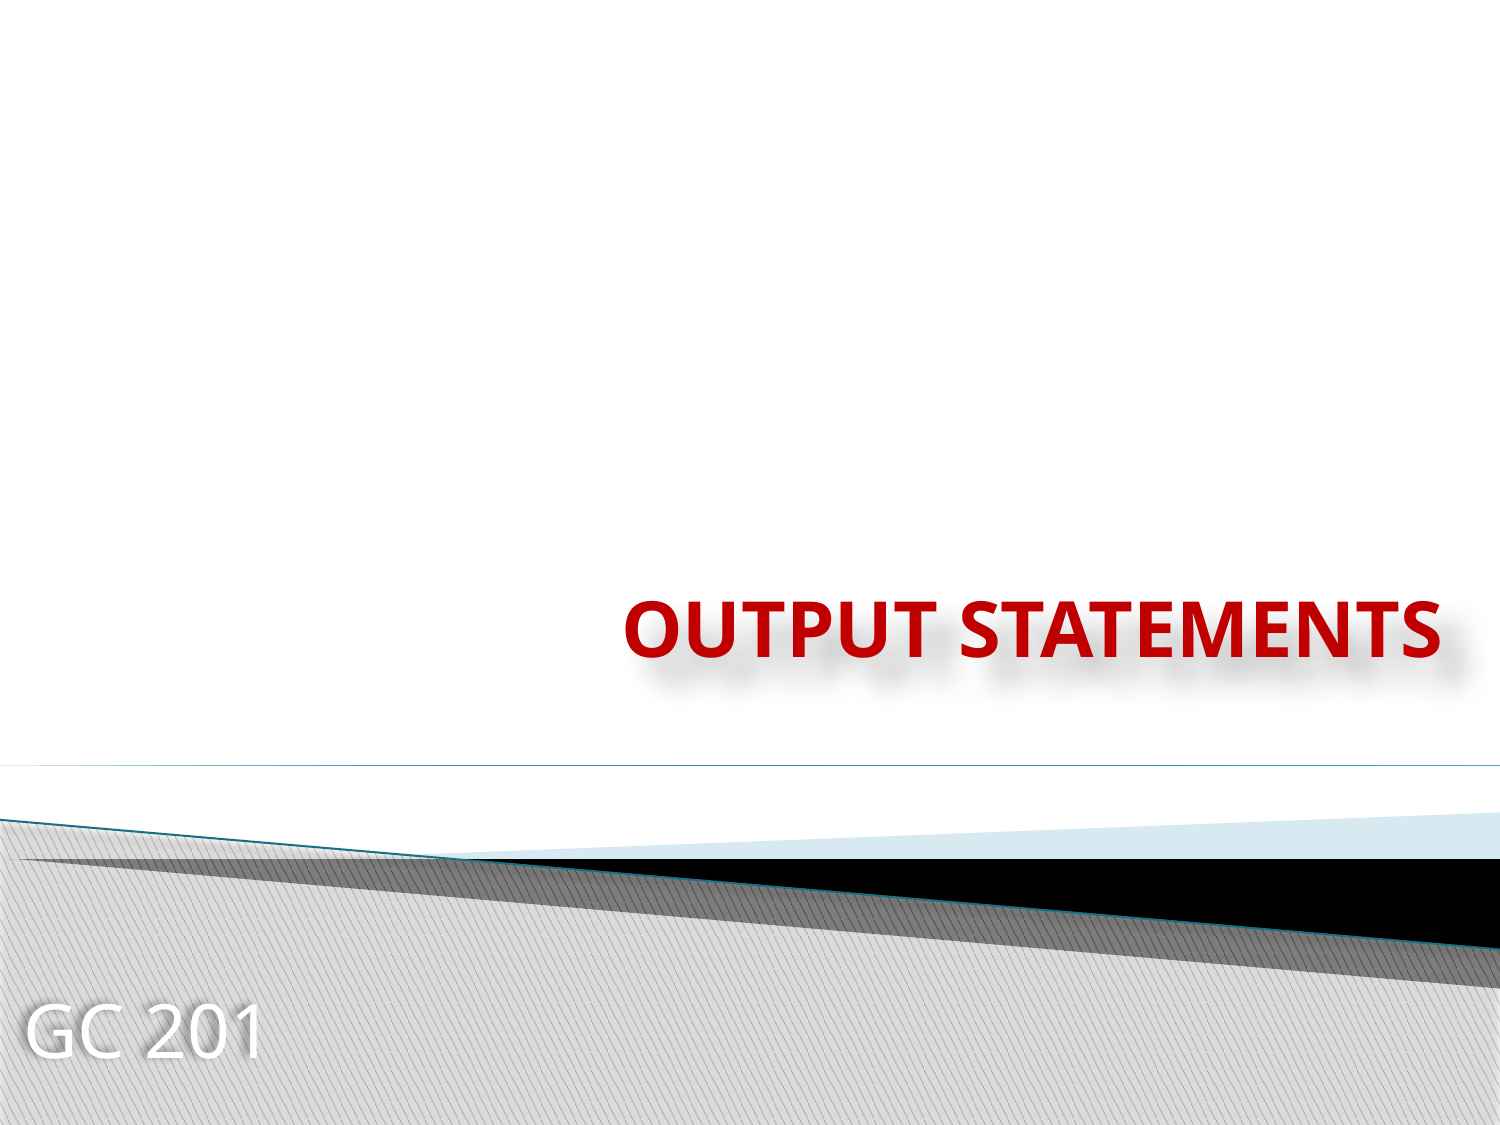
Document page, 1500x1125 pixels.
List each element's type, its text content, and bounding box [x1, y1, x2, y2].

title OUTPUT STATEMENTS [167, 385, 1459, 681]
picture [5, 859, 1500, 989]
text_box GC 201 [8, 975, 289, 1081]
